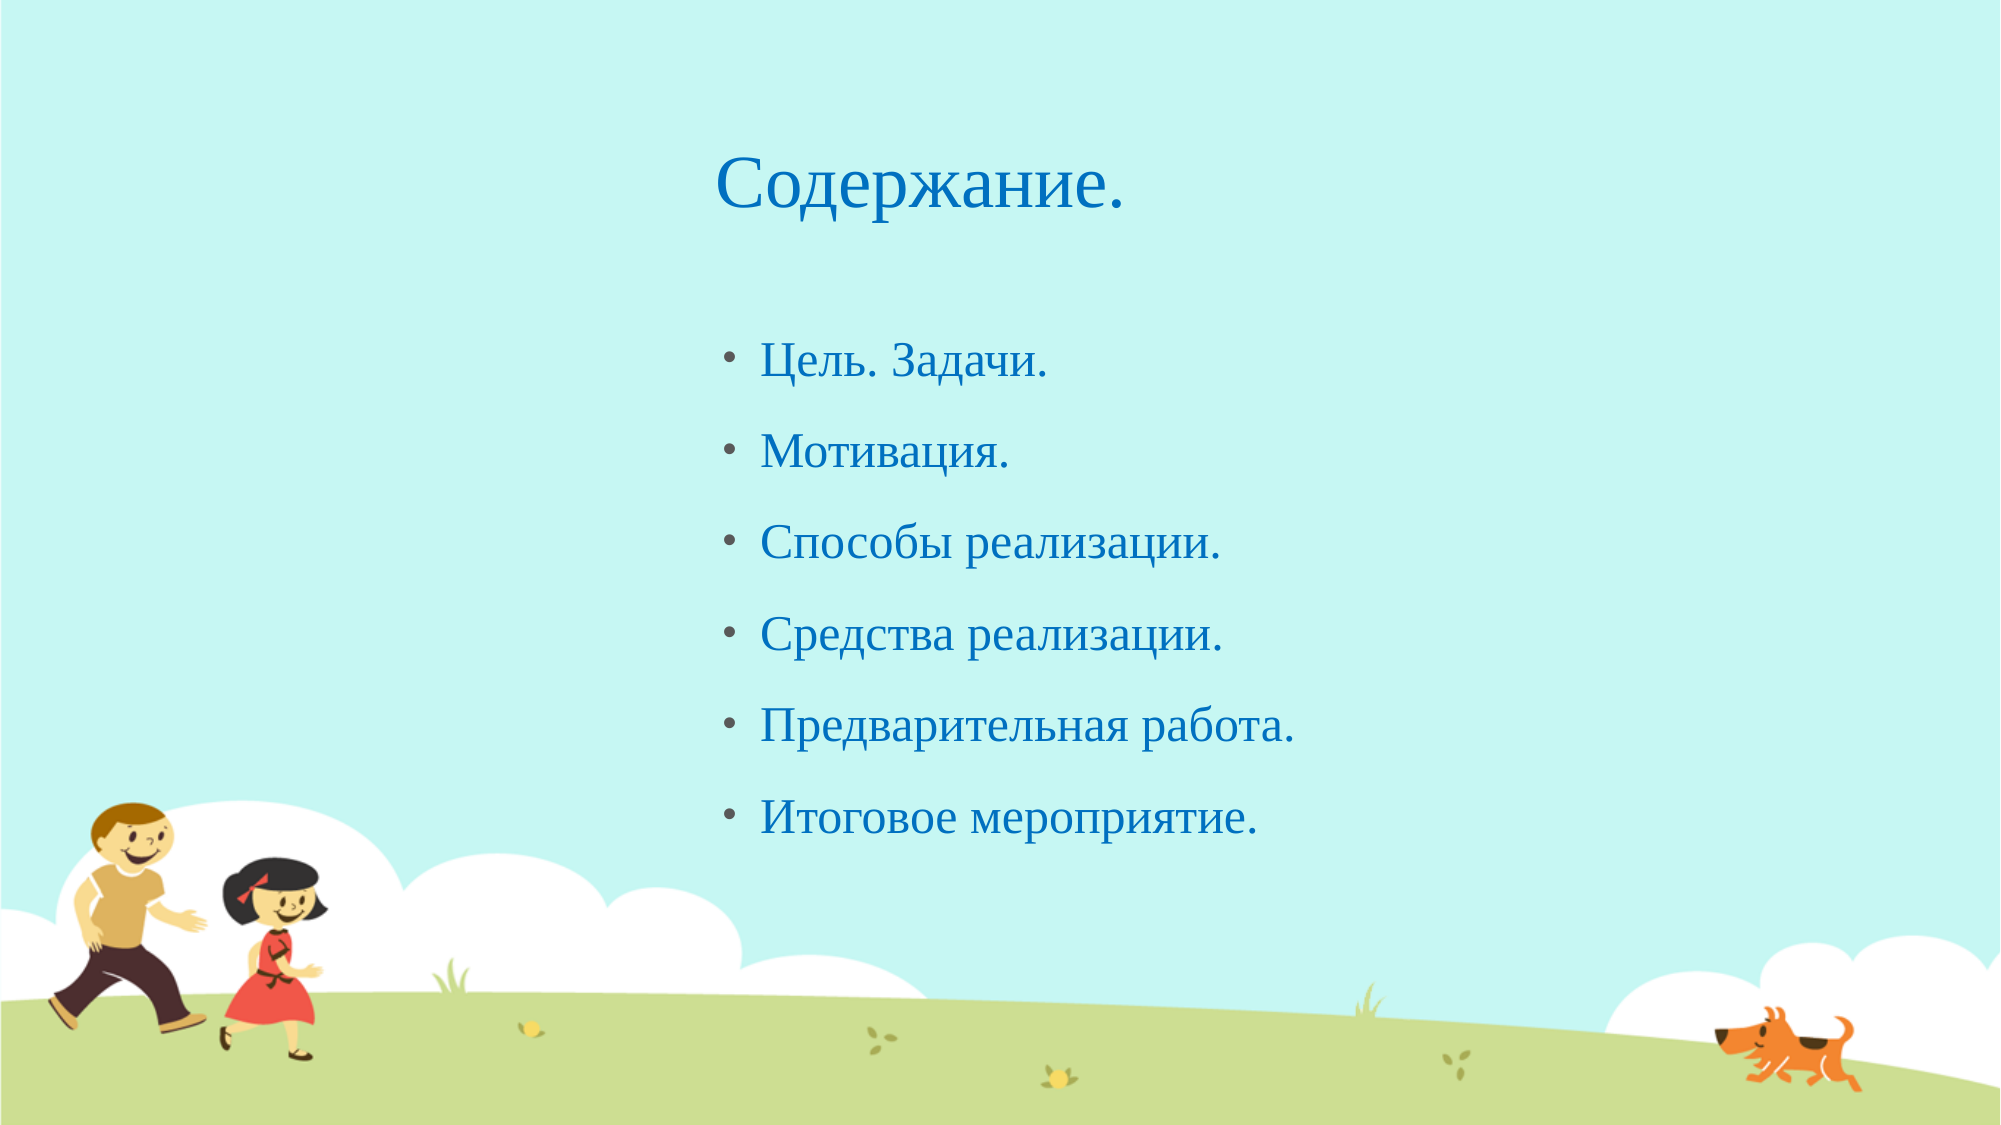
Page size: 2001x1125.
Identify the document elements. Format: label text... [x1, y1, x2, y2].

picture [0, 0, 2001, 1125]
title Содержание. [700, 35, 1192, 230]
list Цель. Задачи. Мотивация. Способы реализации. Средства реализации. Предварительная работа. Итоговое мероприятие. [700, 325, 1342, 1001]
